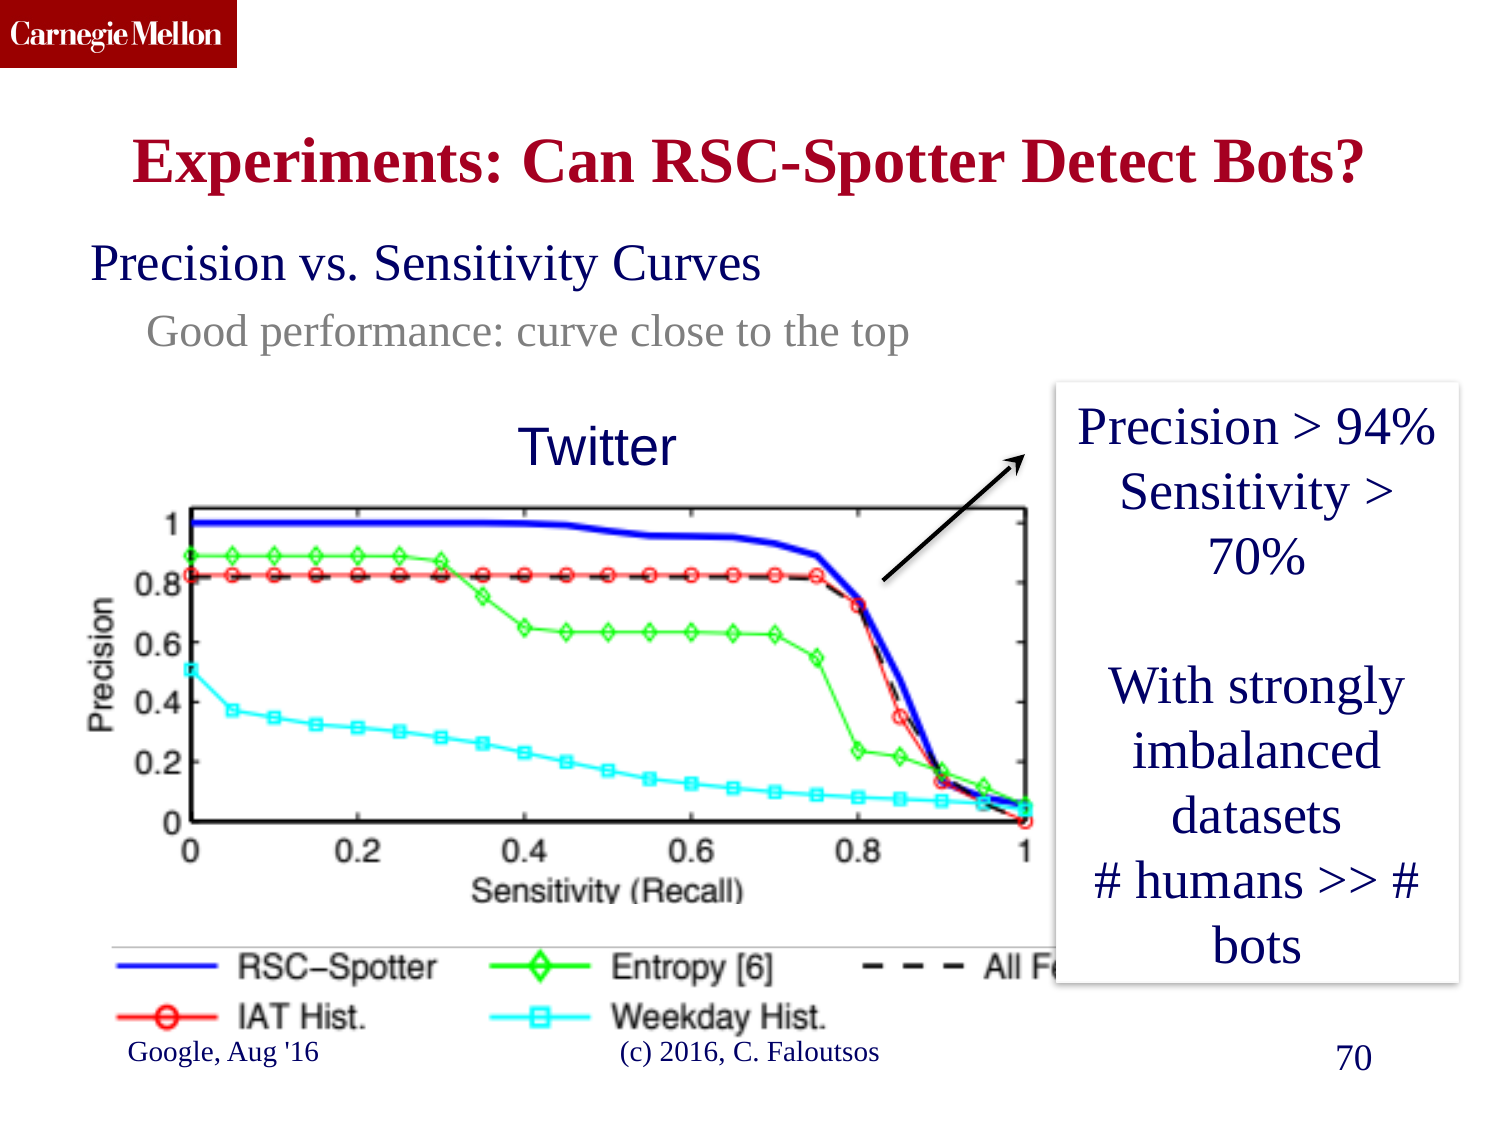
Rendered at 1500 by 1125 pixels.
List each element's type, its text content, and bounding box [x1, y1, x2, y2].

picture [0, 0, 237, 68]
text_box Precision > 94% Sensitivity > 70% With strongly imbalanced datasets # humans >> # bots [1056, 382, 1459, 983]
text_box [882, 453, 1026, 581]
picture [74, 493, 1047, 904]
list Precision vs. Sensitivity Curves Good performance: curve close to the top [74, 220, 1426, 365]
slide_number Google, Aug '16 [112, 1052, 426, 1101]
slide_number 70 [1074, 1024, 1388, 1101]
footer (c) 2016, C. Faloutsos [512, 1052, 988, 1101]
picture [111, 935, 1179, 1043]
text_box Twitter [446, 404, 750, 484]
title Experiments: Can RSC-Spotter Detect Bots? [112, 99, 1388, 213]
